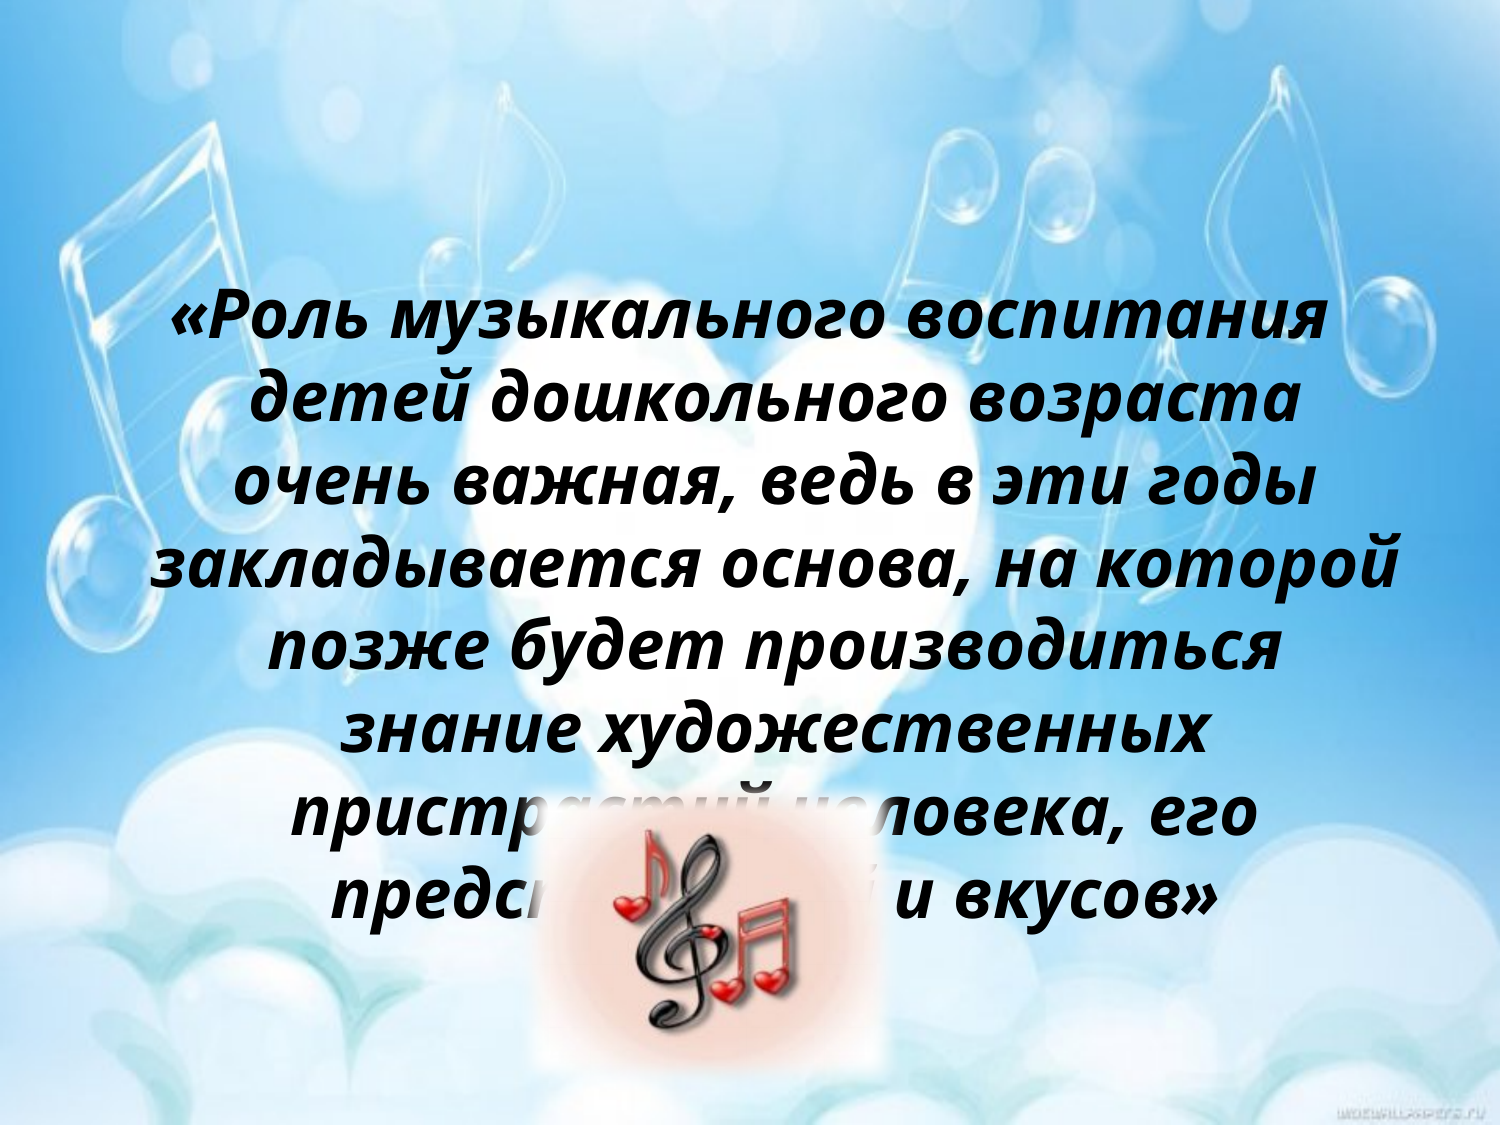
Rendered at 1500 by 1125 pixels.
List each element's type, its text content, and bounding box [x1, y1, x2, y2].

picture [0, 0, 1500, 1125]
list «Роль музыкального воспитания детей дошкольного возраста очень важная, ведь в эти годы закладывается основа, на которой позже будет производиться знание художественных пристрастий человека, его представлений и вкусов» [75, 262, 1425, 1005]
